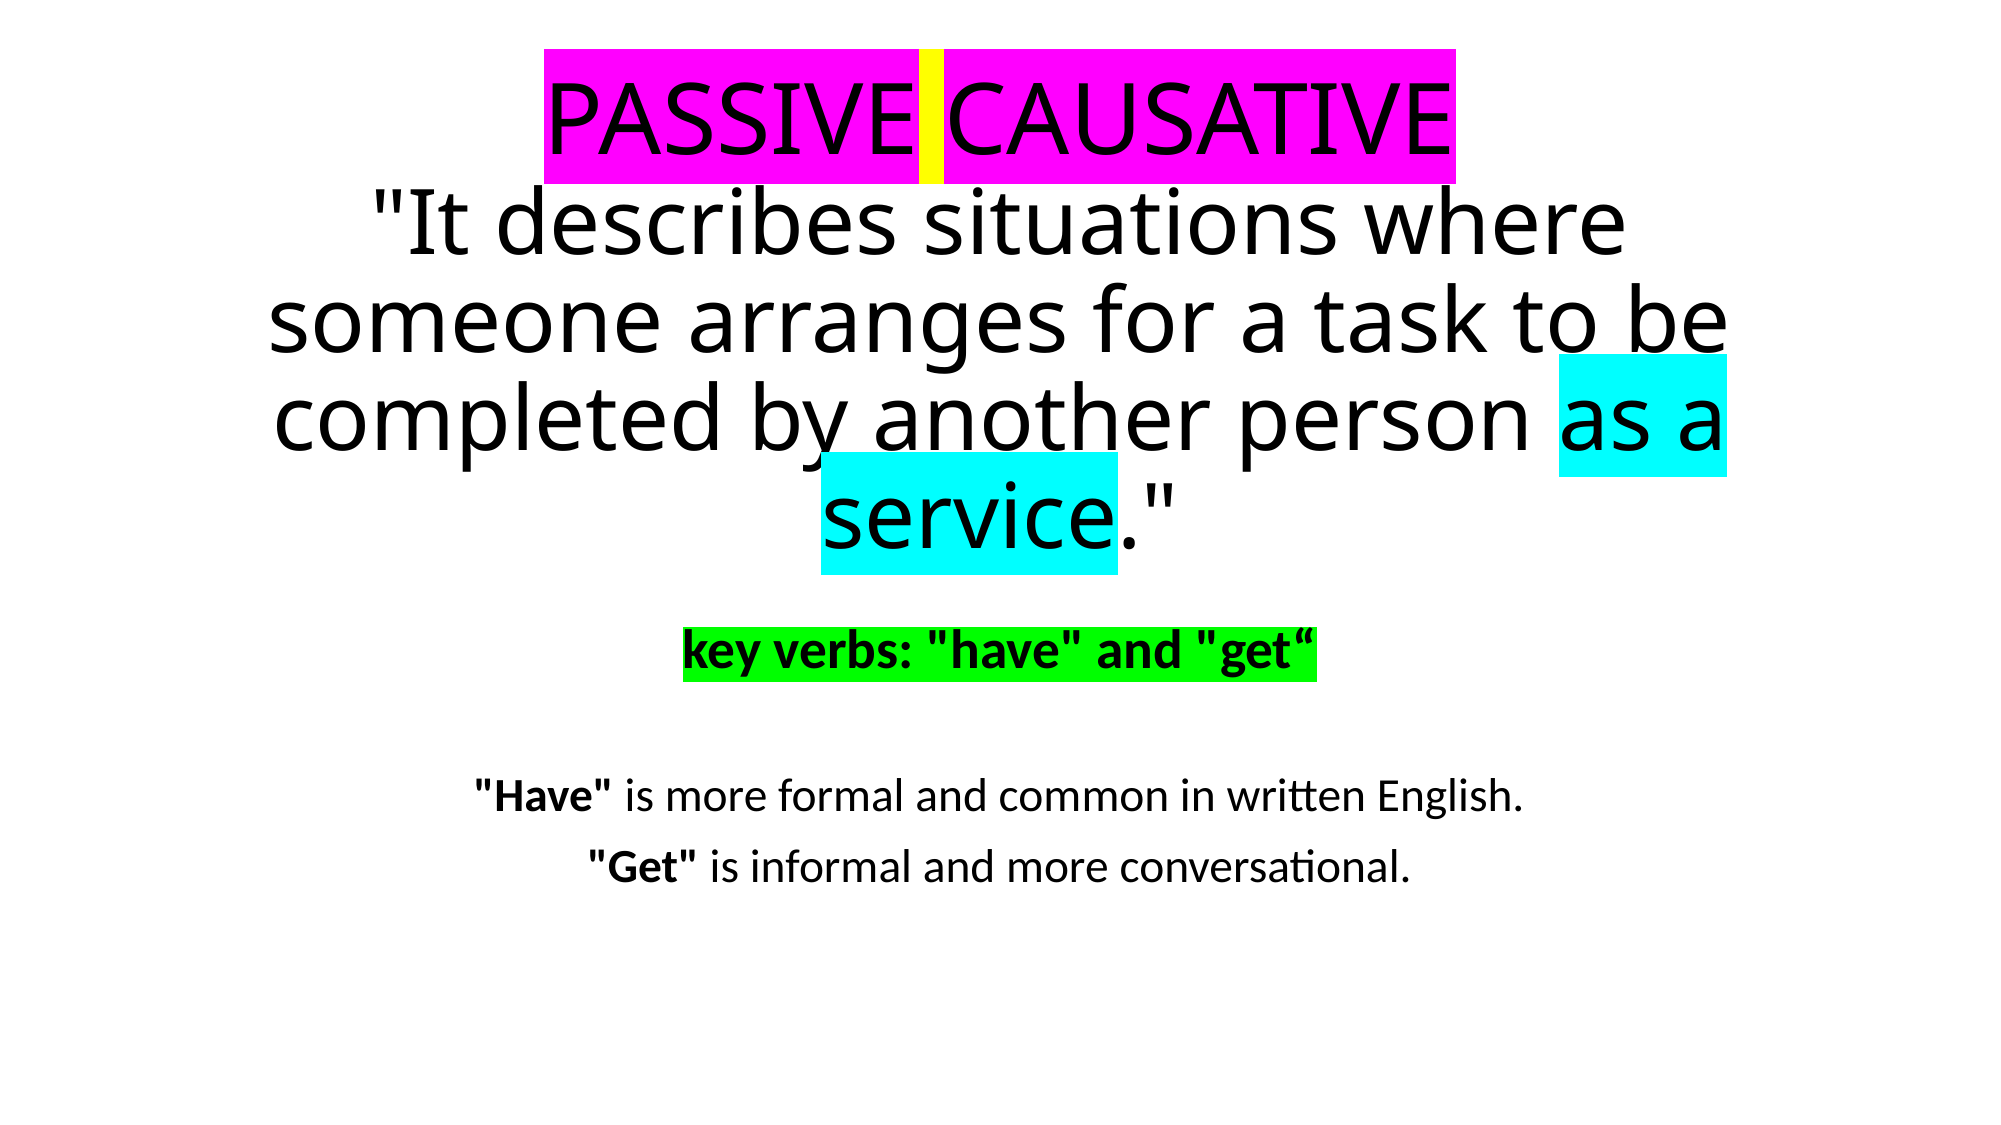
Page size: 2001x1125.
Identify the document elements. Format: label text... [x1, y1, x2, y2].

subtitle key verbs: "have" and "get“ "Have" is more formal and common in written English. "Get" is informal and more conversational. [249, 613, 1750, 903]
title PASSIVE CAUSATIVE "It describes situations where someone arranges for a task to be completed by another person as a service." [249, 61, 1750, 576]
